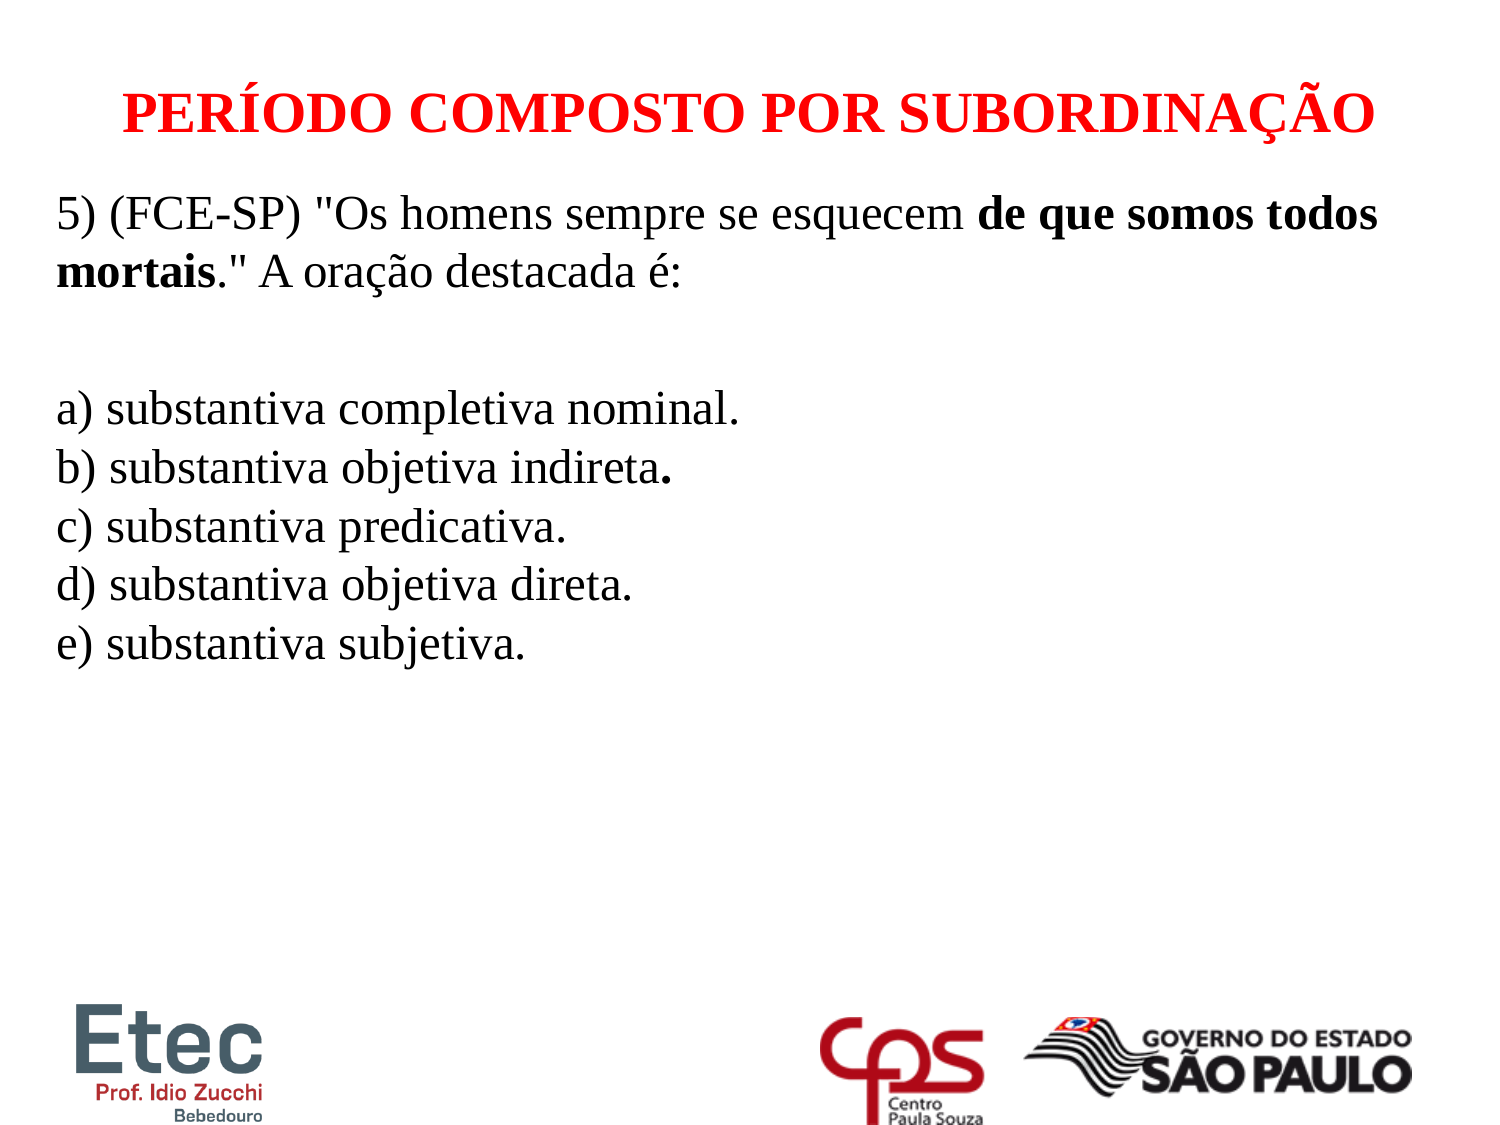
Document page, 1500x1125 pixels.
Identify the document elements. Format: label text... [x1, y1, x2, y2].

text_box [708, 102, 792, 133]
title PERÍODO COMPOSTO POR SUBORDINAÇÃO [75, 45, 1425, 172]
list 5) (FCE-SP) "Os homens sempre se esquecem de que somos todos mortais." A oração destacada é: a) substantiva completiva nominal. b) substantiva objetiva indireta. c) substantiva predicativa. d) substantiva objetiva direta. e) substantiva subjetiva. [41, 172, 1471, 1005]
picture [76, 1004, 262, 1122]
text_box [734, 165, 766, 286]
picture [820, 1016, 1412, 1125]
